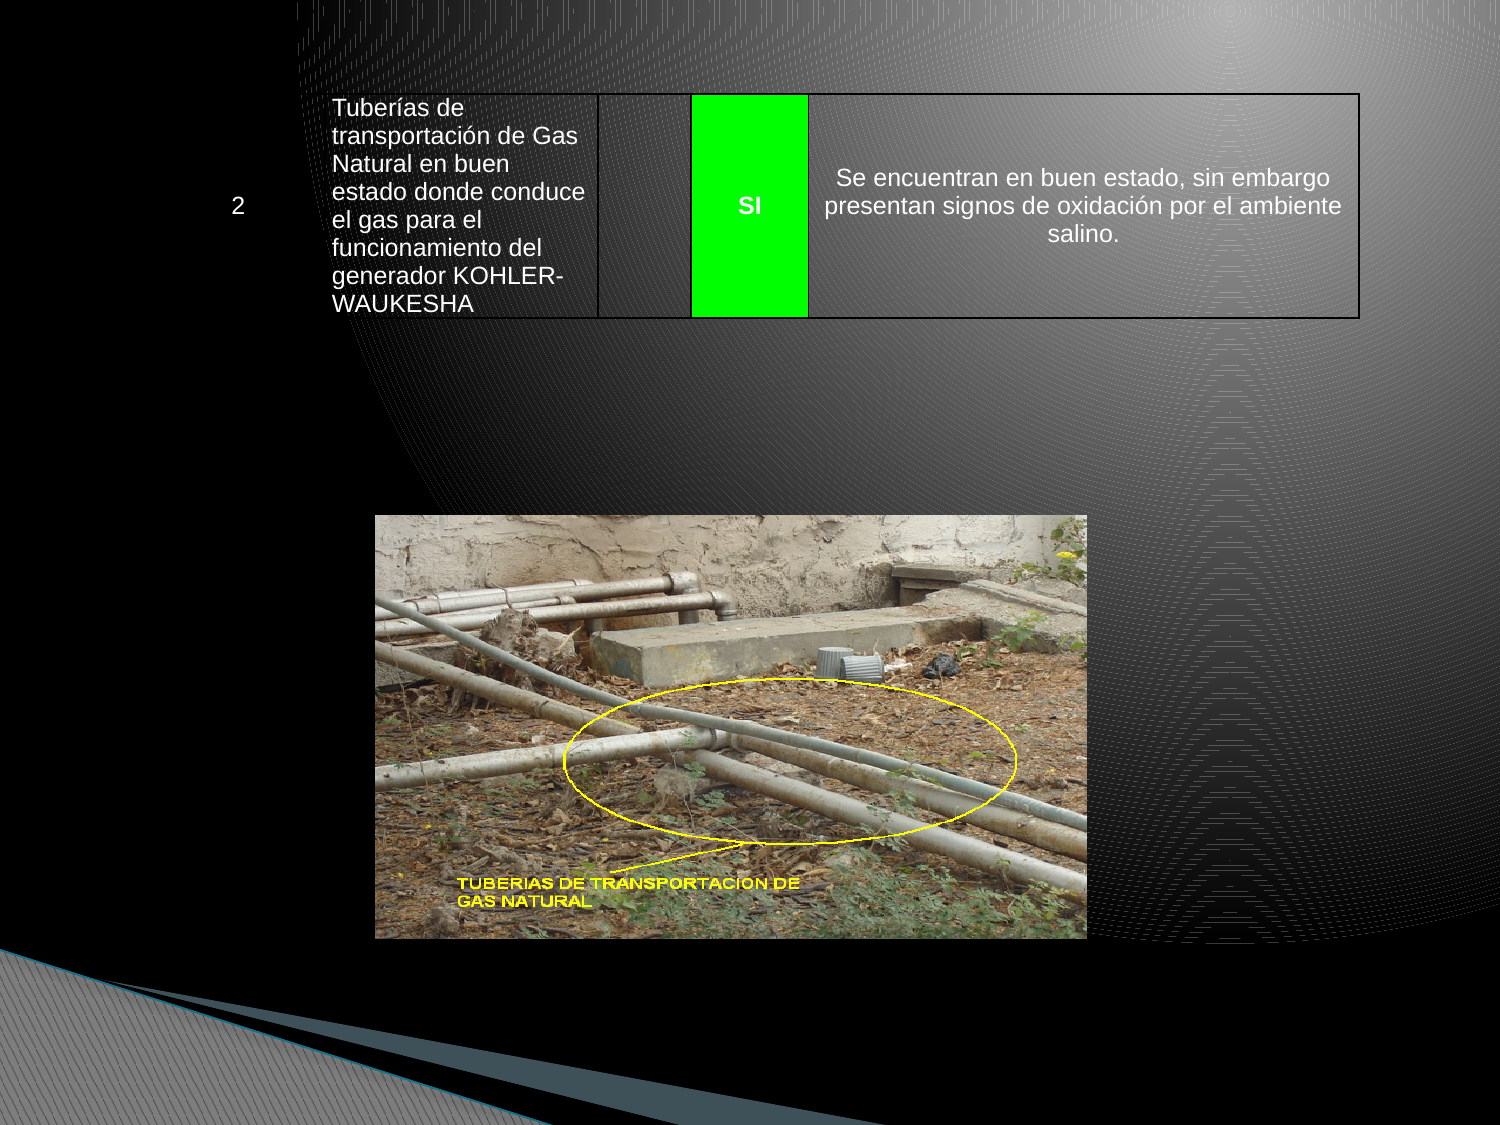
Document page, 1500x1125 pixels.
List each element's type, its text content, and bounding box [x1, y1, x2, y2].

table_header Se encuentran en buen estado, sin embargo presentan signos de oxidación por el ambiente salino. [809, 95, 1358, 317]
table_header Tuberías de transportación de Gas Natural en buen estado donde conduce el gas para el funcionamiento del generador KOHLER- WAUKESHA [326, 95, 597, 317]
table_header 2 [153, 95, 324, 317]
picture [374, 515, 1088, 939]
picture [0, 952, 543, 1125]
table_header [599, 95, 690, 317]
table_header SI [692, 95, 808, 317]
